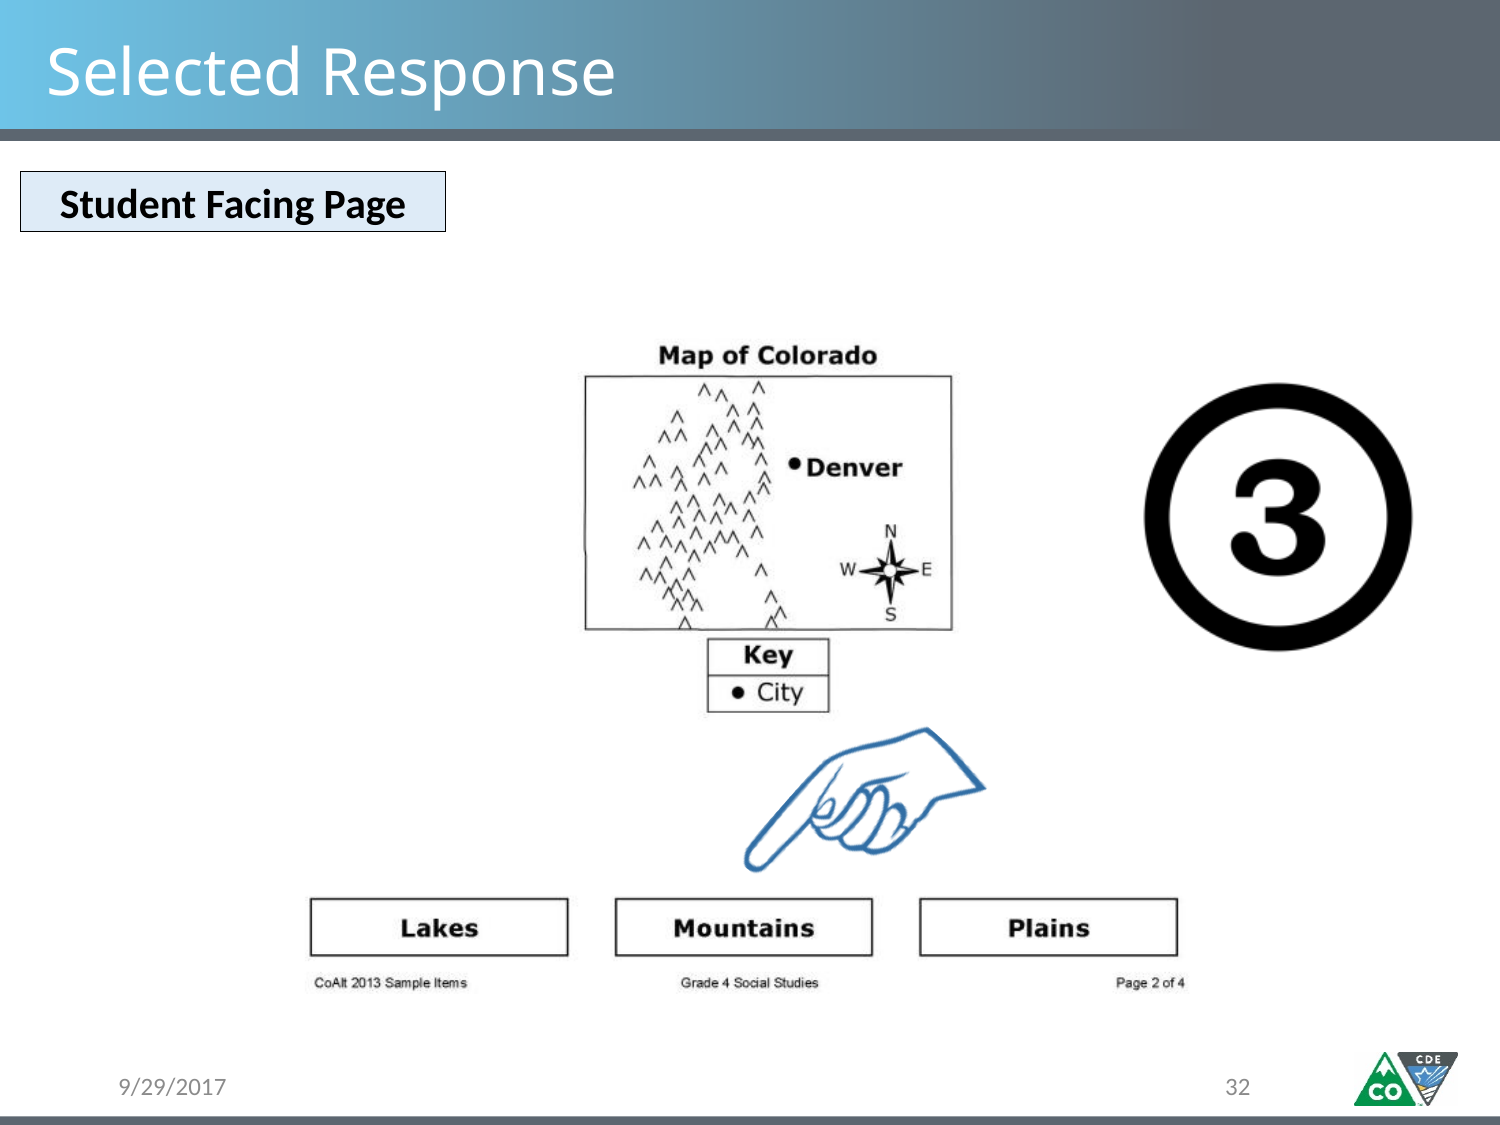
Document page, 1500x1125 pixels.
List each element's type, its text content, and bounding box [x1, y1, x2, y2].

picture [750, 748, 977, 892]
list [218, 197, 1282, 1024]
title Selected Response [31, 31, 1326, 117]
picture [1354, 1052, 1458, 1106]
text_box Student Facing Page [20, 171, 446, 232]
picture [1139, 378, 1418, 657]
